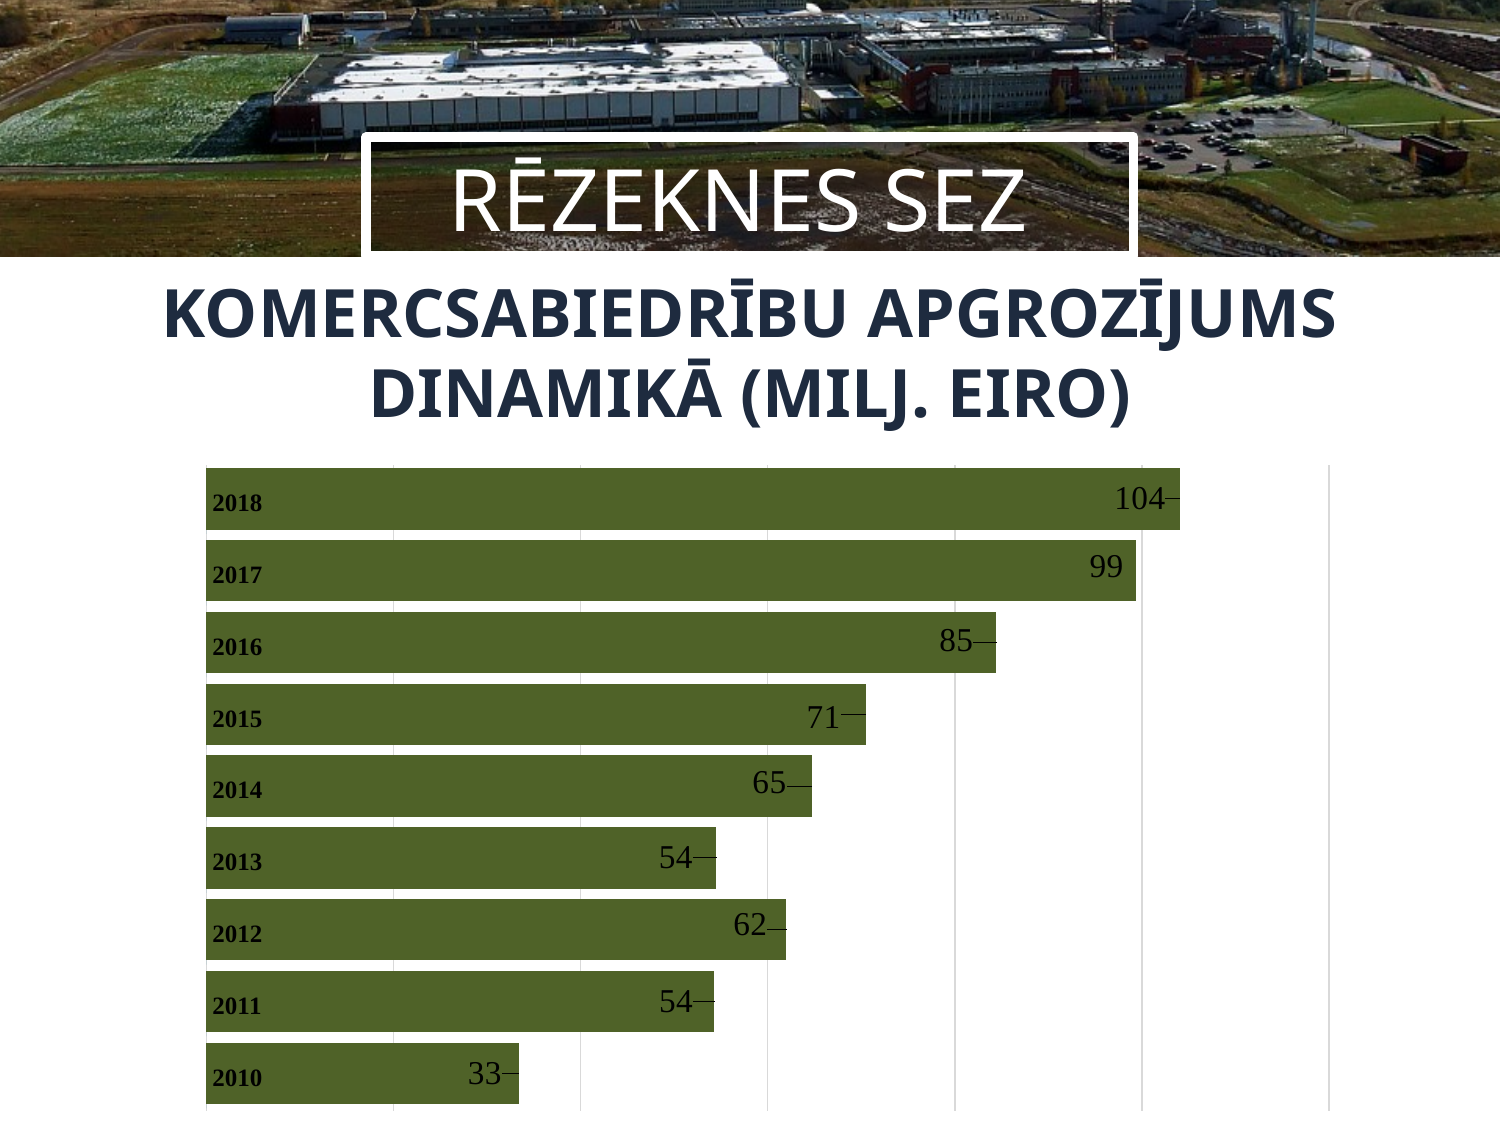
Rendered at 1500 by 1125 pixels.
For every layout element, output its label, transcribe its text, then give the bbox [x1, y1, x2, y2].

chart [182, 451, 1353, 1125]
text_box komercsabiedrību apgrozījums dinamikā (milj. eiro) [26, 265, 1474, 452]
picture [0, 0, 1500, 257]
